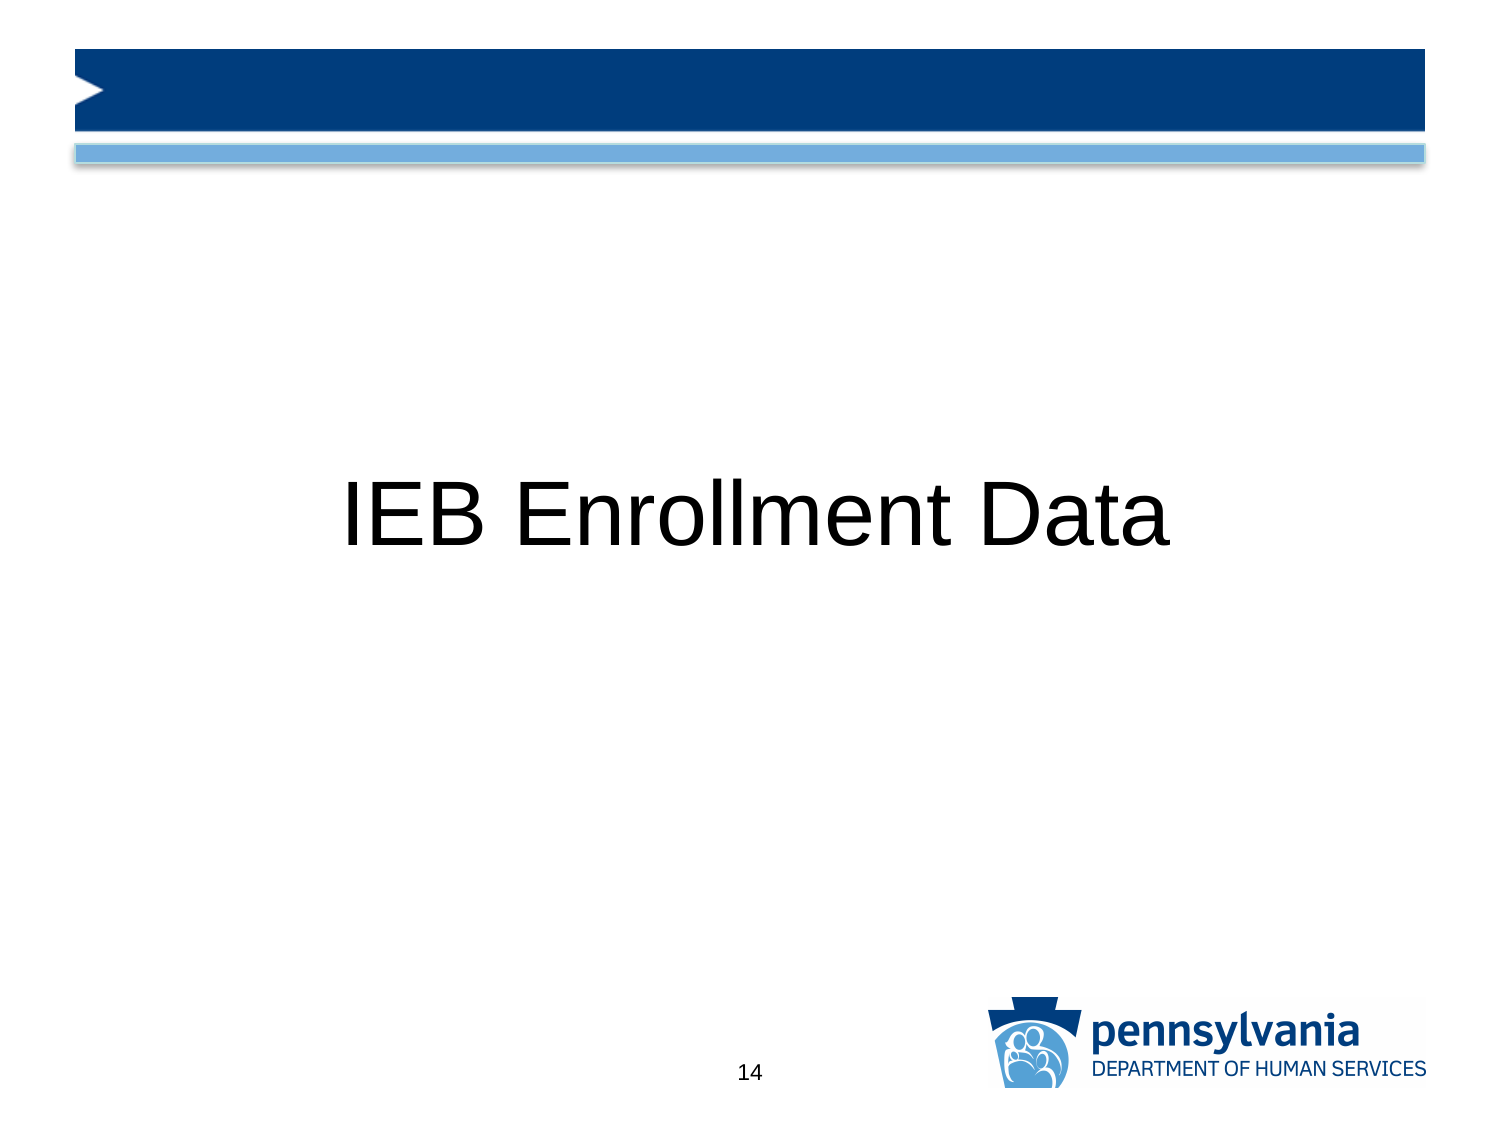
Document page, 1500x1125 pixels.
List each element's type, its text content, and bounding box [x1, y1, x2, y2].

picture [75, 49, 1425, 138]
picture [988, 997, 1426, 1088]
slide_number 14 [575, 1050, 925, 1091]
title IEB Enrollment Data [75, 446, 1438, 688]
